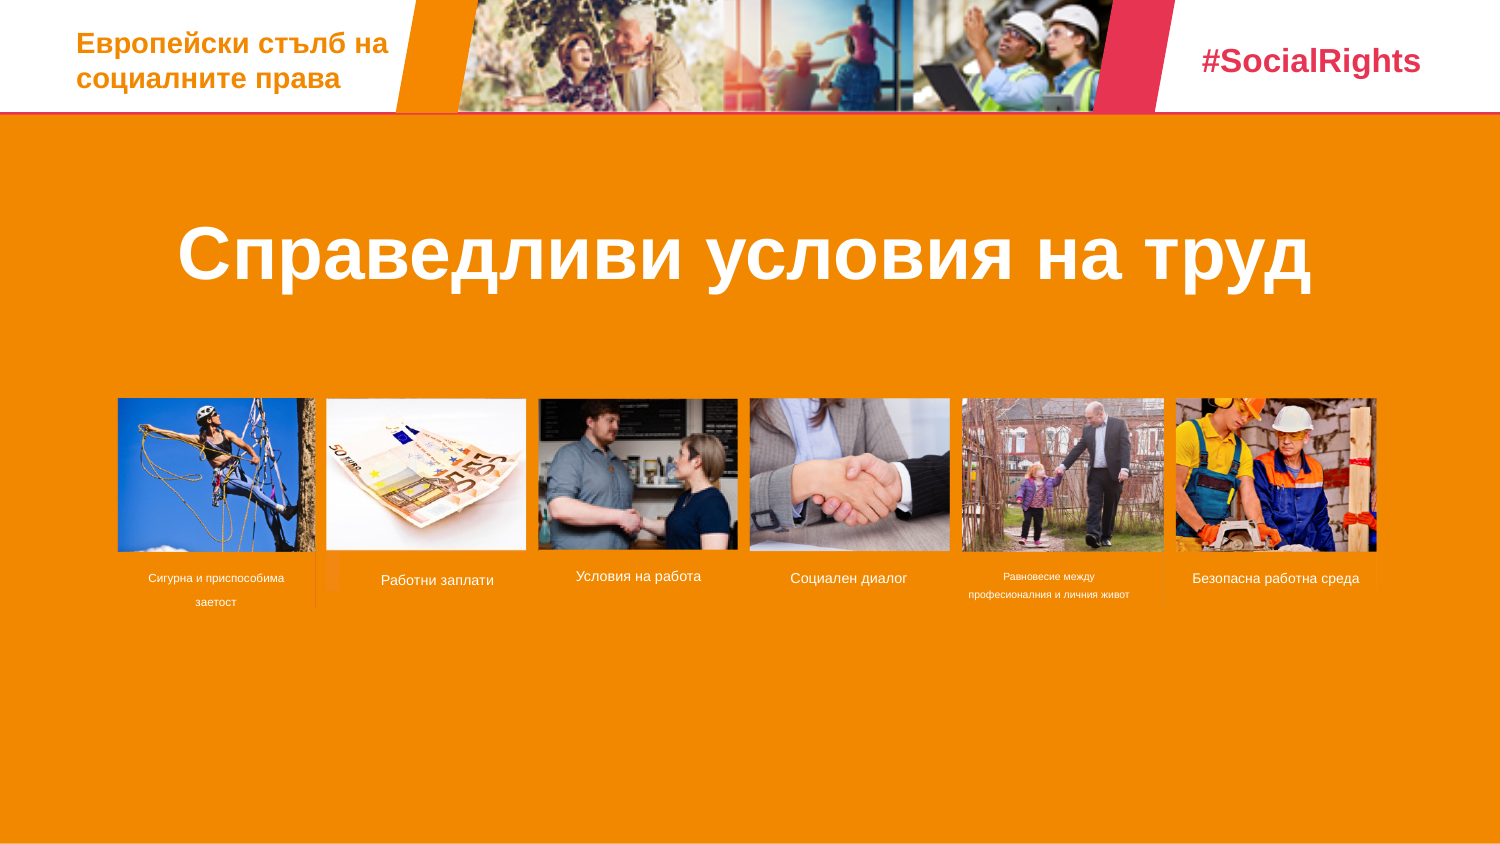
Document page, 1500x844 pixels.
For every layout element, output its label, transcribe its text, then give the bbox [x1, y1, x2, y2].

text_box [0, 113, 1500, 844]
picture [458, 0, 1112, 112]
text_box Справедливи условия на труд [70, 197, 1421, 340]
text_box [113, 397, 1377, 626]
